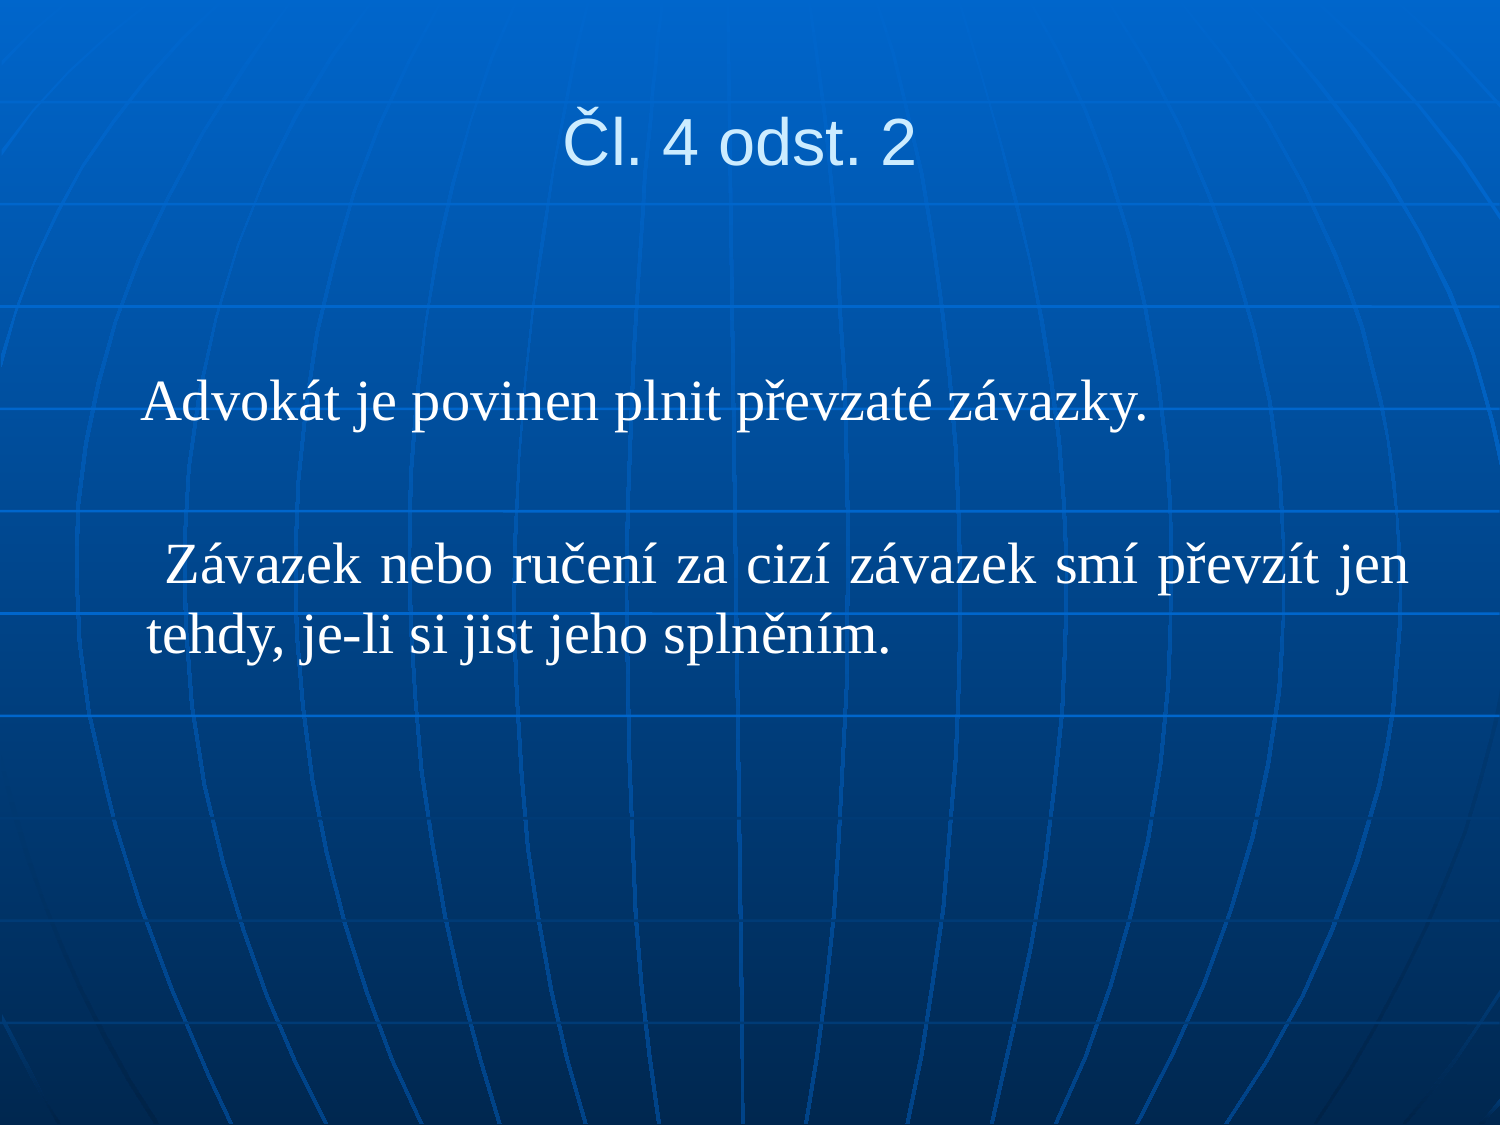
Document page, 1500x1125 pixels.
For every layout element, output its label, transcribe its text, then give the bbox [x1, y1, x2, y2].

title Čl. 4 odst. 2 [75, 45, 1425, 233]
list Advokát je povinen plnit převzaté závazky. Závazek nebo ručení za cizí závazek smí převzít jen tehdy, je-li si jist jeho splněním. [75, 262, 1425, 1006]
